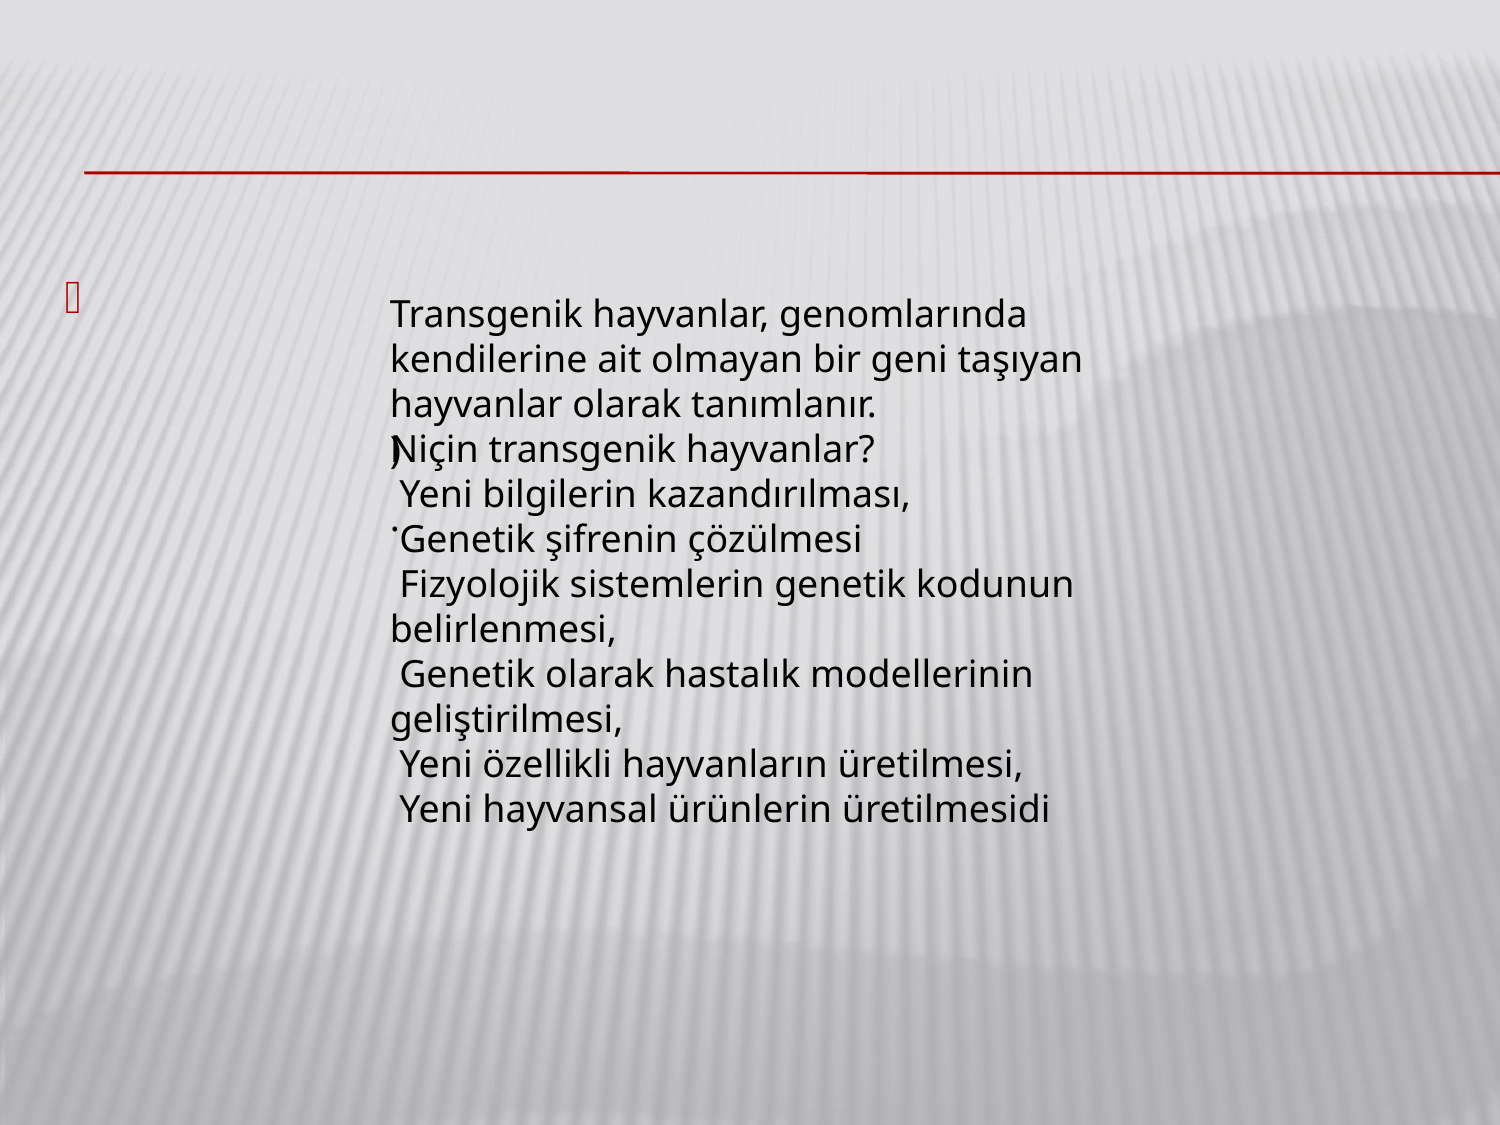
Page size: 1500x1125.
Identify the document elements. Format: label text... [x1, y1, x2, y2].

text_box Transgenik hayvanlar, genomlarında kendilerine ait olmayan bir geni taşıyan hayvanlar olarak tanımlanır. Niçin transgenik hayvanlar? Yeni bilgilerin kazandırılması, Genetik şifrenin çözülmesi Fizyolojik sistemlerin genetik kodunun belirlenmesi, Genetik olarak hastalık modellerinin geliştirilmesi, Yeni özellikli hayvanların üretilmesi, Yeni hayvansal ürünlerin üretilmesidi [374, 282, 1125, 837]
list [50, 254, 1475, 998]
